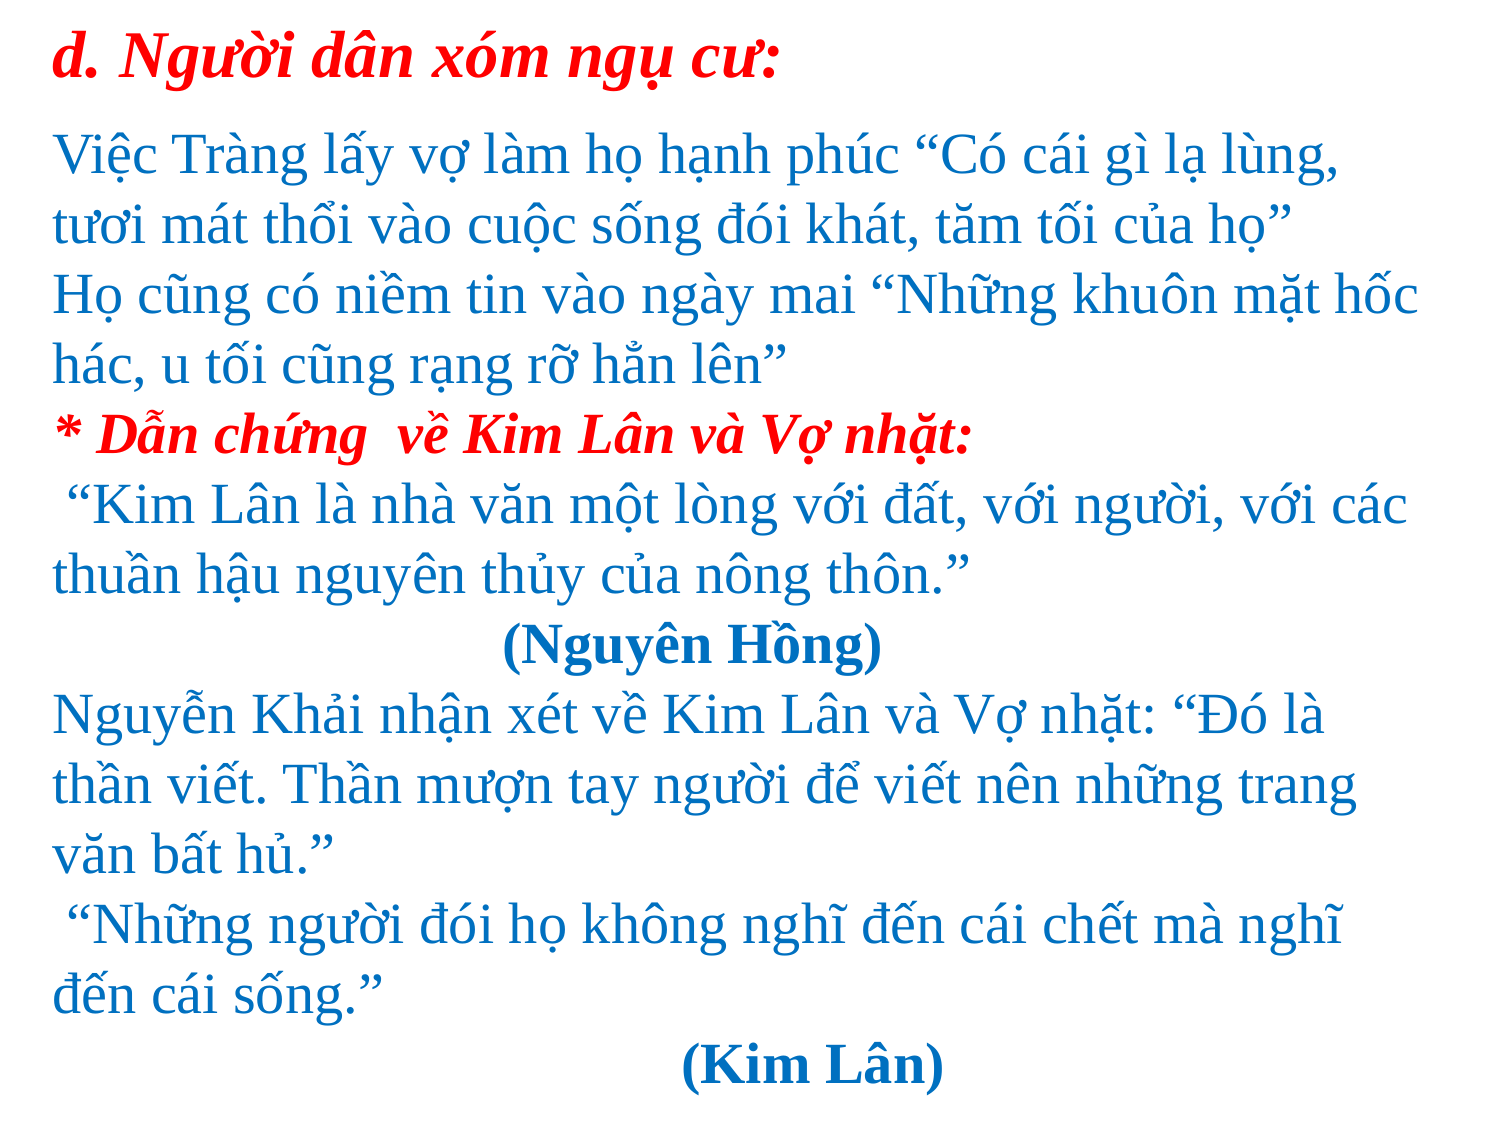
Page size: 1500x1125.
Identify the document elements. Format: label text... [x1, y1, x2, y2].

text_box Việc Tràng lấy vợ làm họ hạnh phúc “Có cái gì lạ lùng, tươi mát thổi vào cuộc sống đói khát, tăm tối của họ” Họ cũng có niềm tin vào ngày mai “Những khuôn mặt hốc hác, u tối cũng rạng rỡ hẳn lên” * Dẫn chứng về Kim Lân và Vợ nhặt: “Kim Lân là nhà văn một lòng với đất, với người, với các thuần hậu nguyên thủy của nông thôn.” (Nguyên Hồng) Nguyễn Khải nhận xét về Kim Lân và Vợ nhặt: “Đó là thần viết. Thần mượn tay người để viết nên những trang văn bất hủ.” “Những người đói họ không nghĩ đến cái chết mà nghĩ đến cái sống.” (Kim Lân) [37, 108, 1438, 1125]
text_box d. Người dân xóm ngụ cư: [37, 3, 1438, 108]
